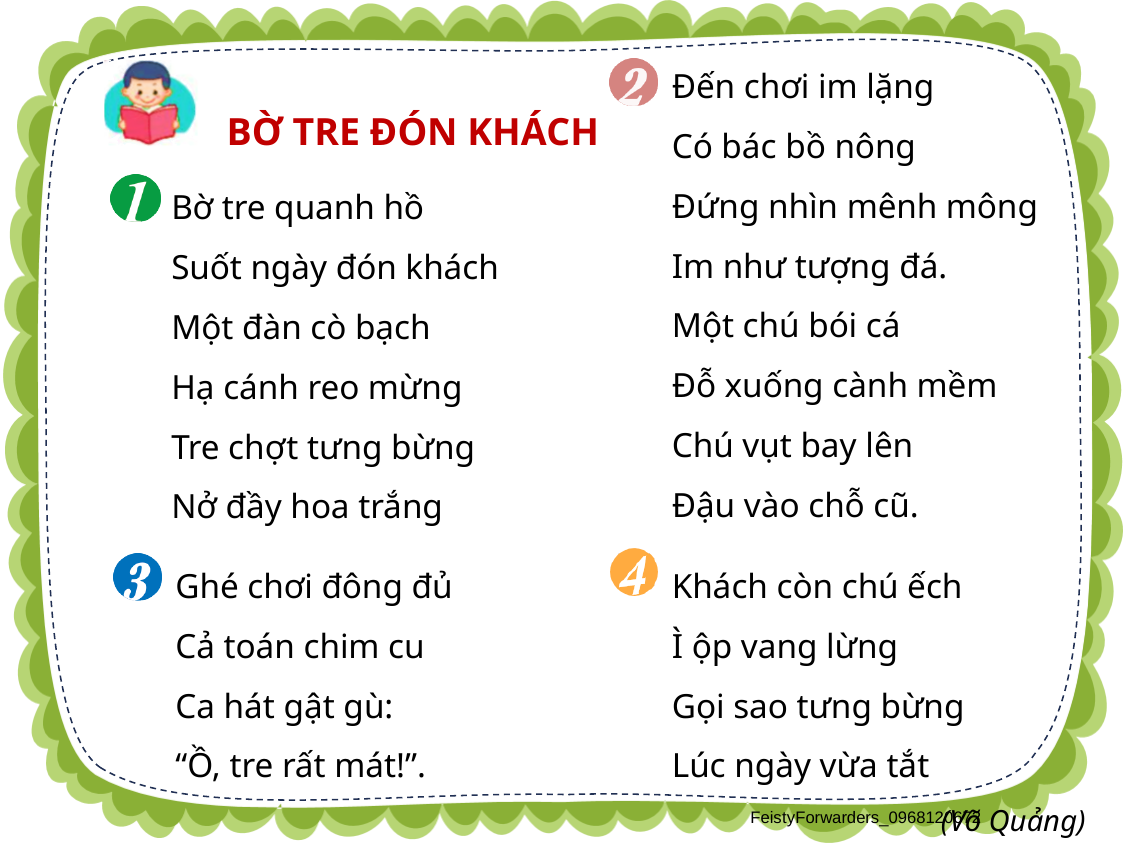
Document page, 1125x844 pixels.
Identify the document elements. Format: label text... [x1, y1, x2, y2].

text_box Bờ tre quanh hồ Suốt ngày đón khách Một đàn cò bạch Hạ cánh reo mừng Tre chợt tưng bừng Nở đầy hoa trắng [156, 158, 600, 533]
picture [0, 0, 1125, 844]
text_box Đến chơi im lặng Có bác bồ nông Đứng nhìn mênh mông Im như tượng đá. Một chú bói cá Đỗ xuống cành mềm Chú vụt bay lên Đậu vào chỗ cũ. [657, 37, 1101, 532]
text_box Ghé chơi đông đủ Cả toán chim cu Ca hát gật gù: “Ồ, tre rất mát!”. [160, 537, 604, 792]
text_box Khách còn chú ếch Ì ộp vang lừng Gọi sao tưng bừng Lúc ngày vừa tắt (Võ Quảng) [657, 537, 1101, 844]
text_box BỜ TRE ĐÓN KHÁCH [32, 78, 657, 161]
